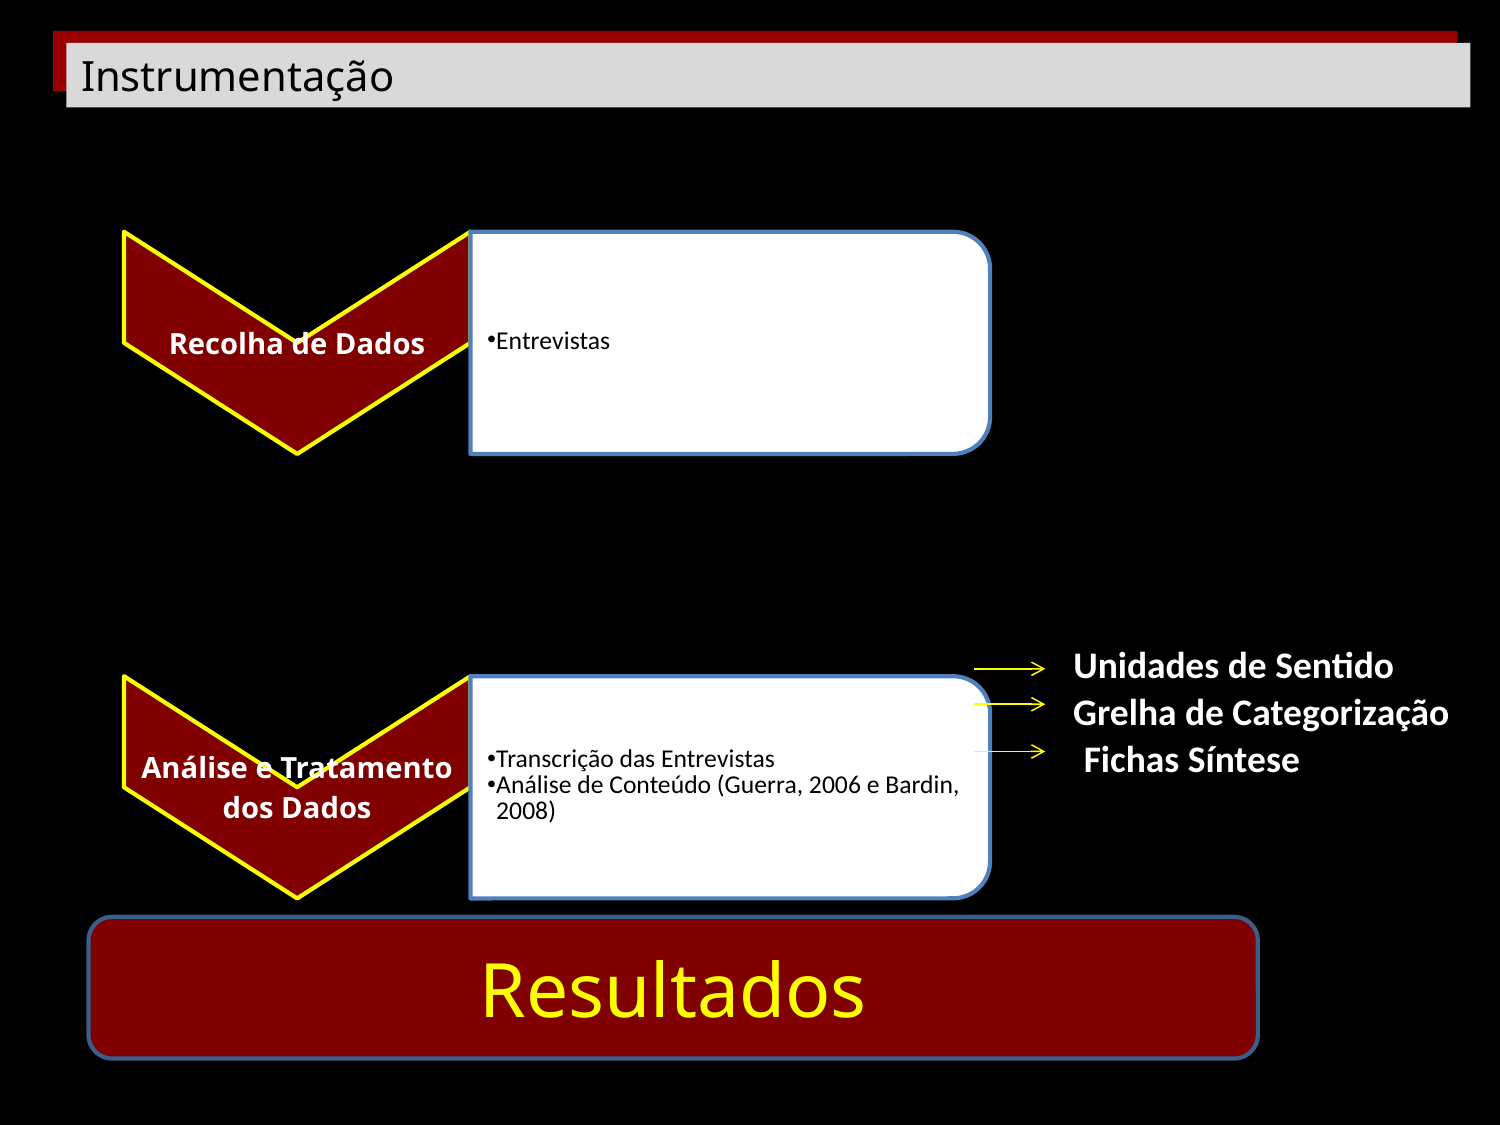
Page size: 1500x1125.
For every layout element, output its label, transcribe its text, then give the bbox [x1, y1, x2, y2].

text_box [123, 231, 991, 899]
text_box Grelha de Categorização [1058, 680, 1465, 741]
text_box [52, 30, 1471, 109]
text_box Resultados [86, 914, 1260, 1061]
text_box Fichas Síntese [1068, 727, 1436, 788]
text_box Unidades de Sentido [1058, 633, 1410, 694]
